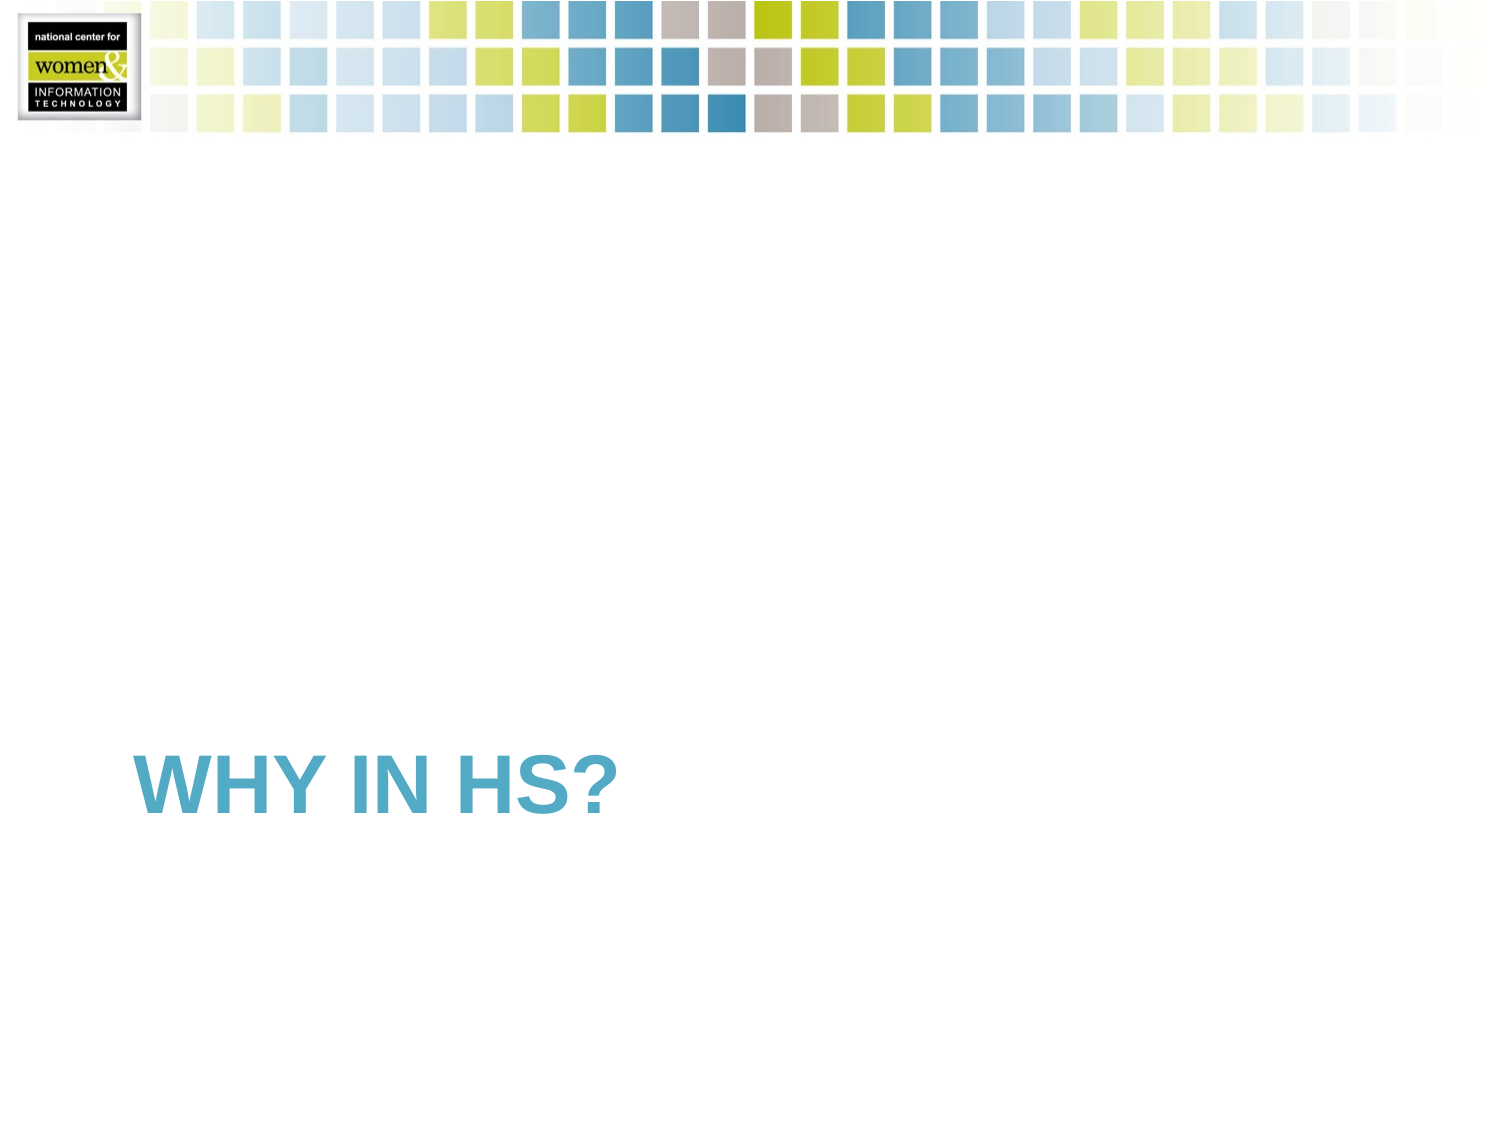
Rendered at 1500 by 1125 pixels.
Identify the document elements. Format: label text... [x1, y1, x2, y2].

picture [0, 1, 1500, 137]
title Why in HS? [118, 722, 1394, 947]
